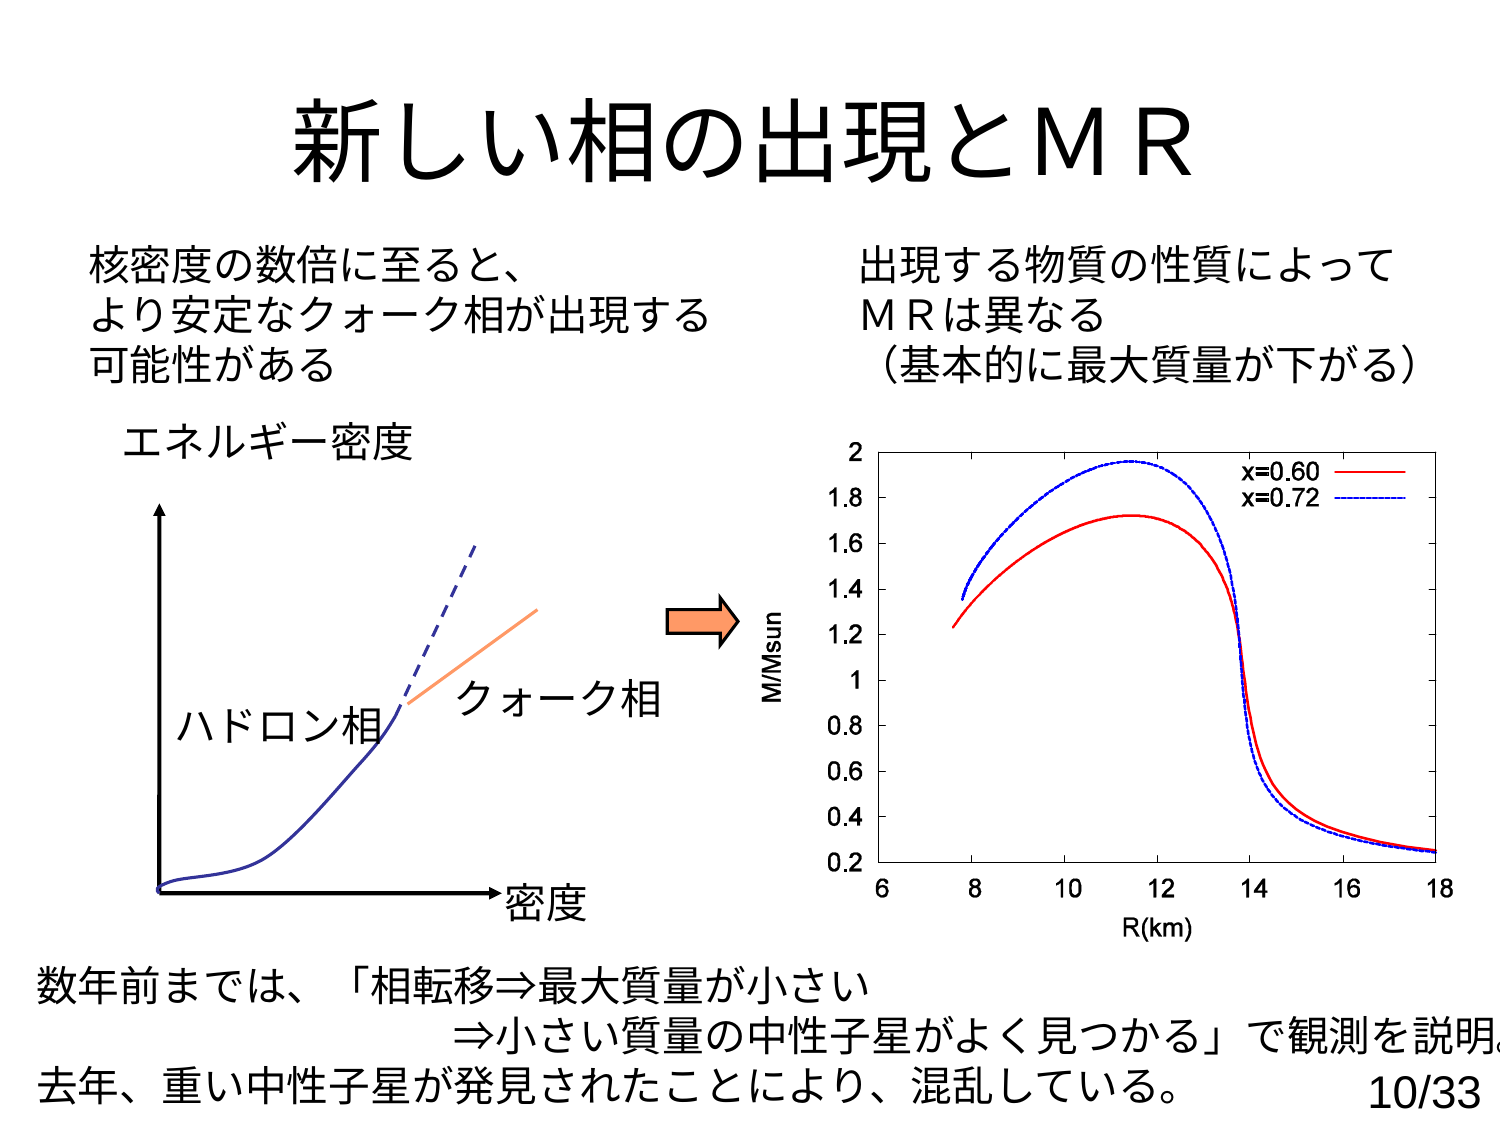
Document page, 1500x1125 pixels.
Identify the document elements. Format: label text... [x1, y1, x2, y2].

text_box [153, 503, 166, 692]
text_box ハドロン相 [159, 692, 398, 758]
text_box [157, 758, 365, 894]
text_box 出現する物質の性質によって ＭＲは異なる （基本的に最大質量が下がる） [843, 231, 1458, 397]
text_box 数年前までは、「相転移⇒最大質量が小さい ⇒小さい質量の中性子星がよく見つかる」で観測を説明。 去年、重い中性子星が発見されたことにより、混乱している。 [21, 952, 1500, 1118]
picture [714, 420, 1465, 946]
text_box エネルギー密度 [107, 408, 429, 474]
text_box クォーク相 [438, 665, 677, 731]
title 新しい相の出現とＭＲ [74, 44, 1426, 233]
text_box [667, 609, 709, 634]
text_box 密度 [490, 869, 604, 935]
text_box 核密度の数倍に至ると、 より安定なクォーク相が出現する 可能性がある [73, 231, 729, 397]
text_box 10/33 [1352, 1054, 1498, 1125]
